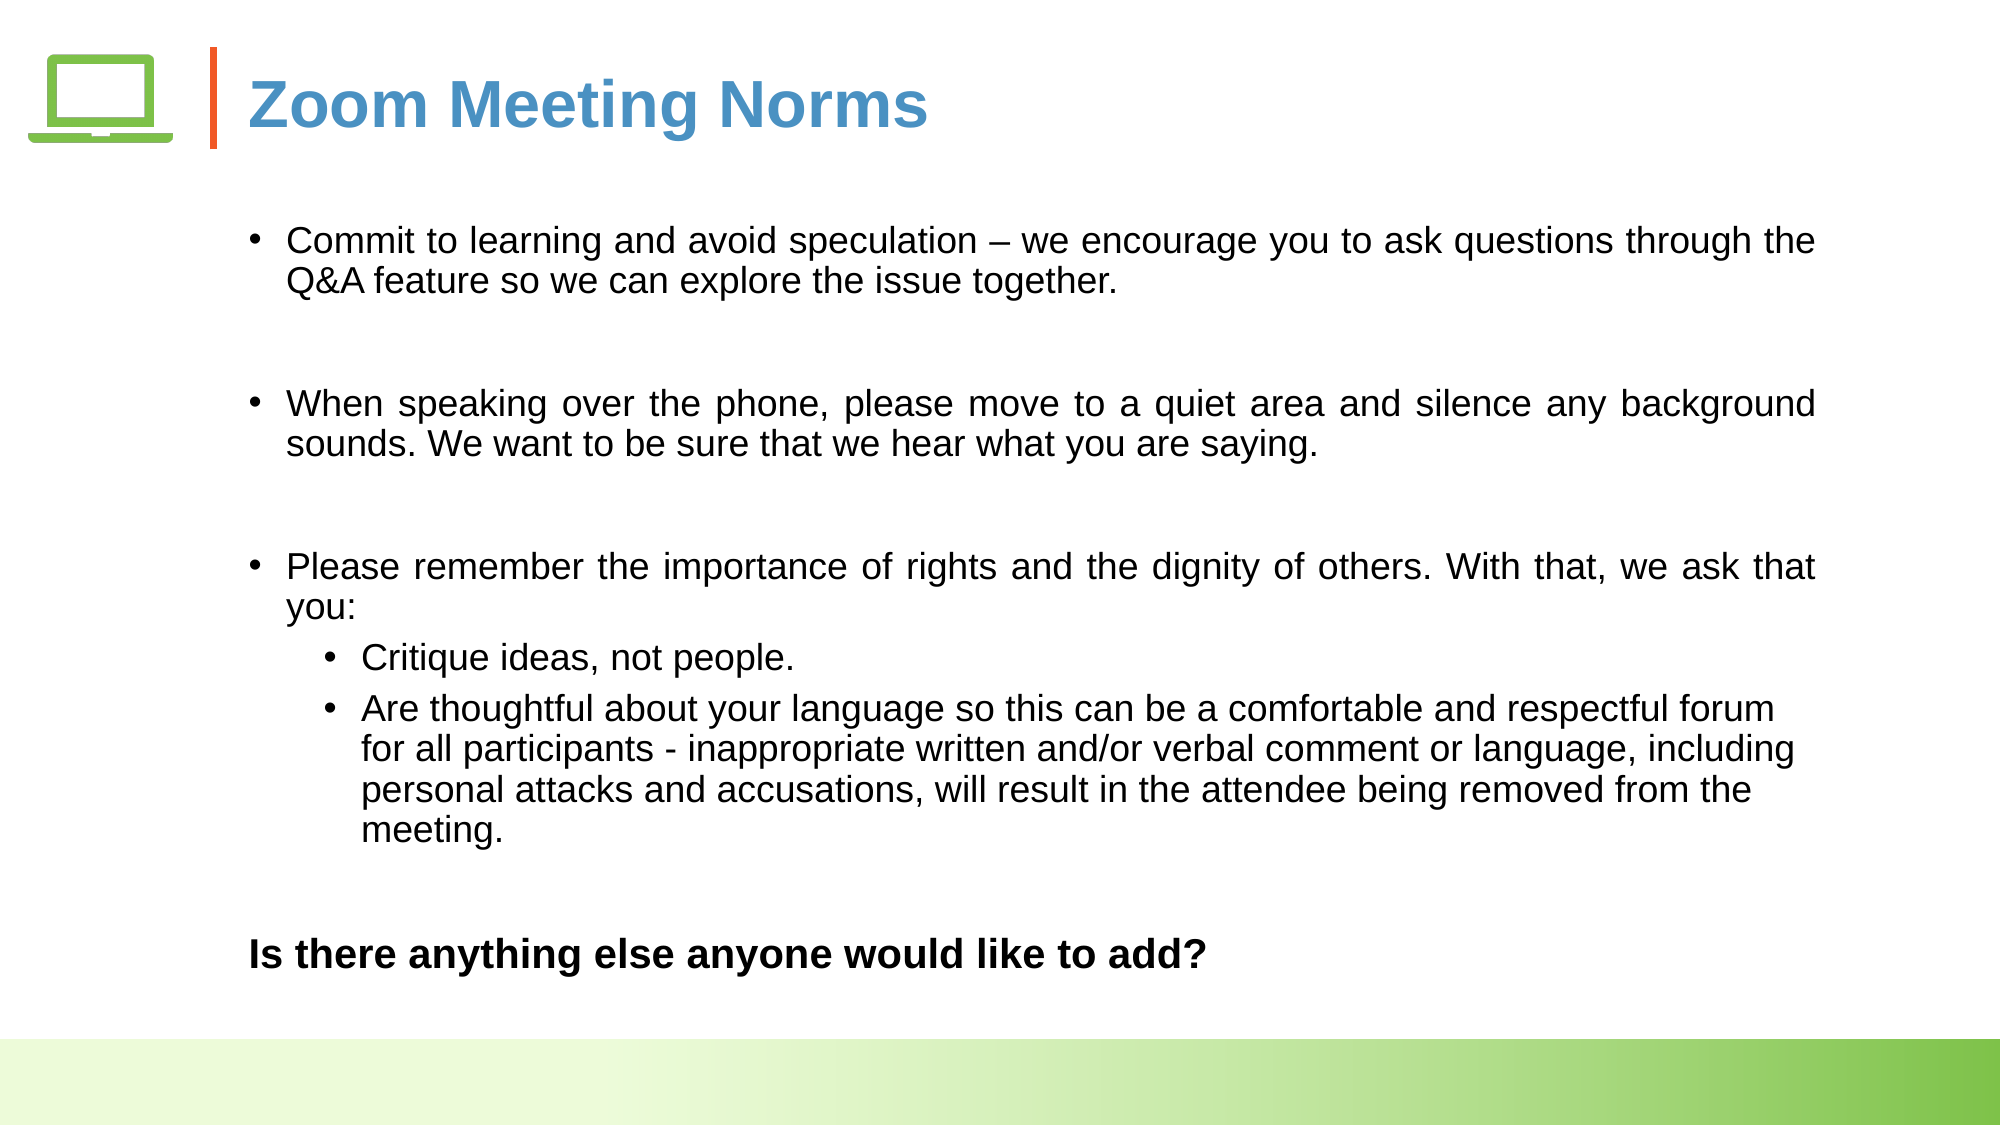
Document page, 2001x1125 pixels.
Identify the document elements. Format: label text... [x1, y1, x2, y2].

text_box Zoom Meeting Norms [233, 53, 972, 149]
picture [25, 23, 176, 174]
text_box Commit to learning and avoid speculation – we encourage you to ask questions through the Q&A feature so we can explore the issue together. When speaking over the phone, please move to a quiet area and silence any background sounds. We want to be sure that we hear what you are saying. Please remember the importance of rights and the dignity of others. With that, we ask that you: Critique ideas, not people. Are thoughtful about your language so this can be a comfortable and respectful forum for all participants - inappropriate written and/or verbal comment or language, including personal attacks and accusations, will result in the attendee being removed from the meeting. Is there anything else anyone would like to add? [233, 213, 1832, 978]
